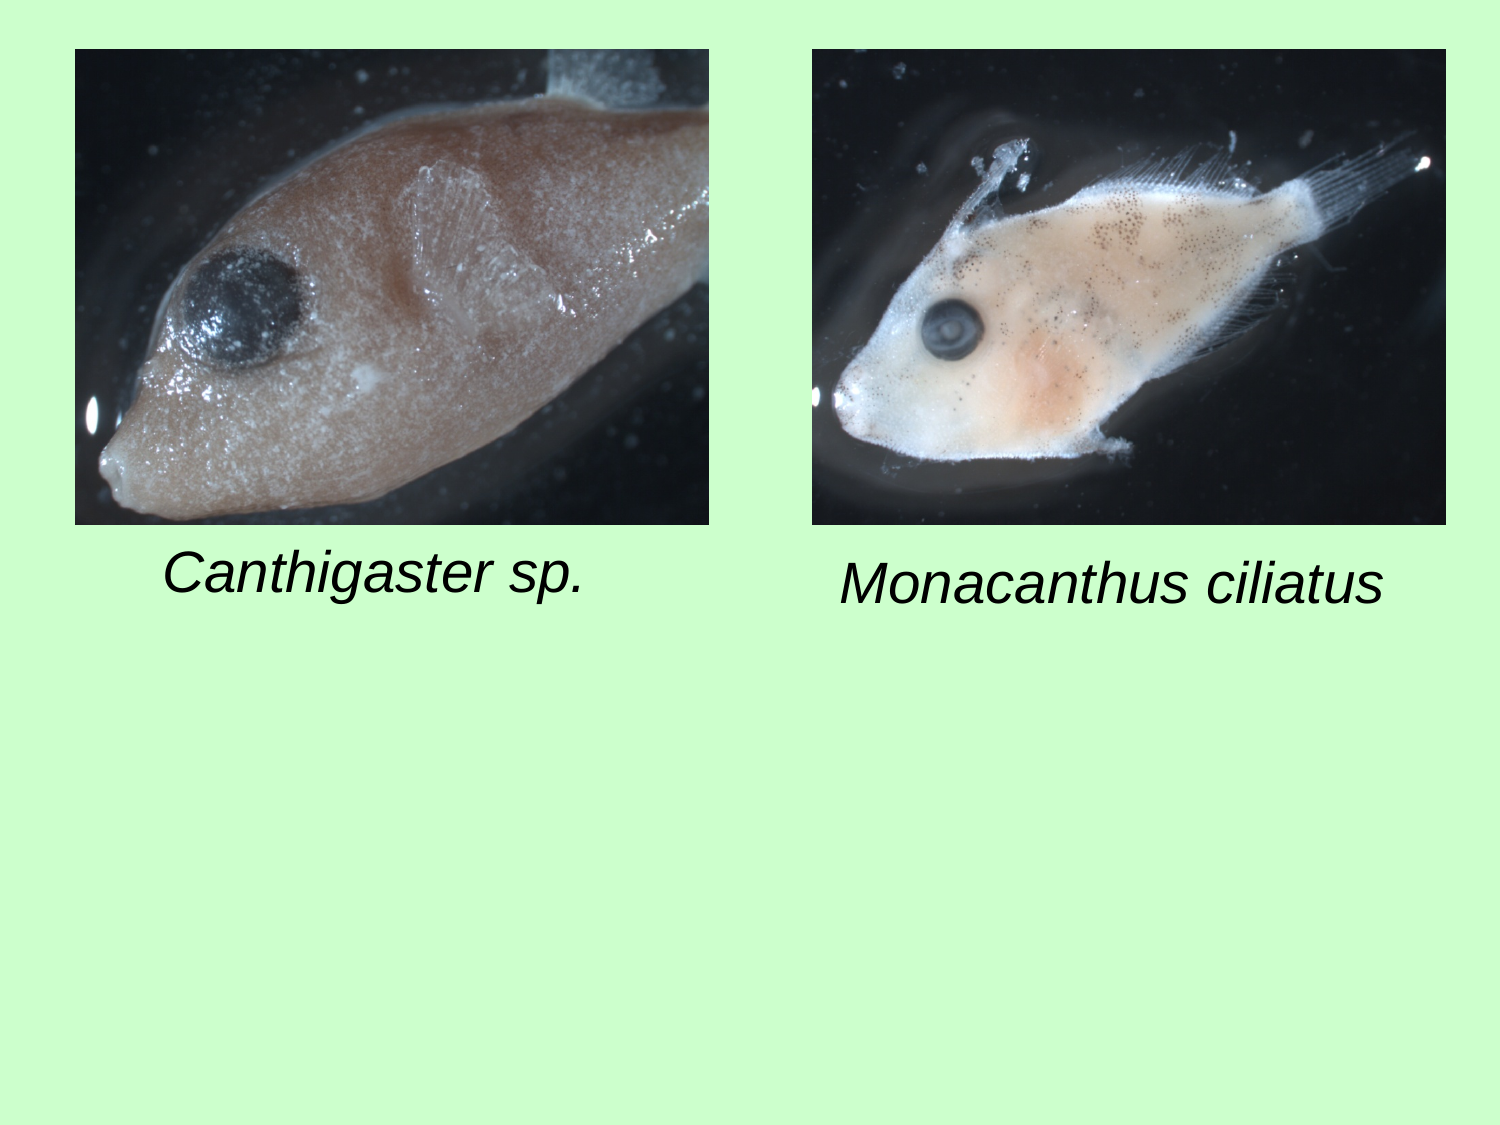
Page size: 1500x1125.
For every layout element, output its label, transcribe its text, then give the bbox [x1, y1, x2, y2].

title Canthigaster sp. [87, 534, 663, 613]
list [74, 49, 709, 526]
picture [812, 49, 1446, 526]
text_box Monacanthus ciliatus [825, 537, 1463, 623]
